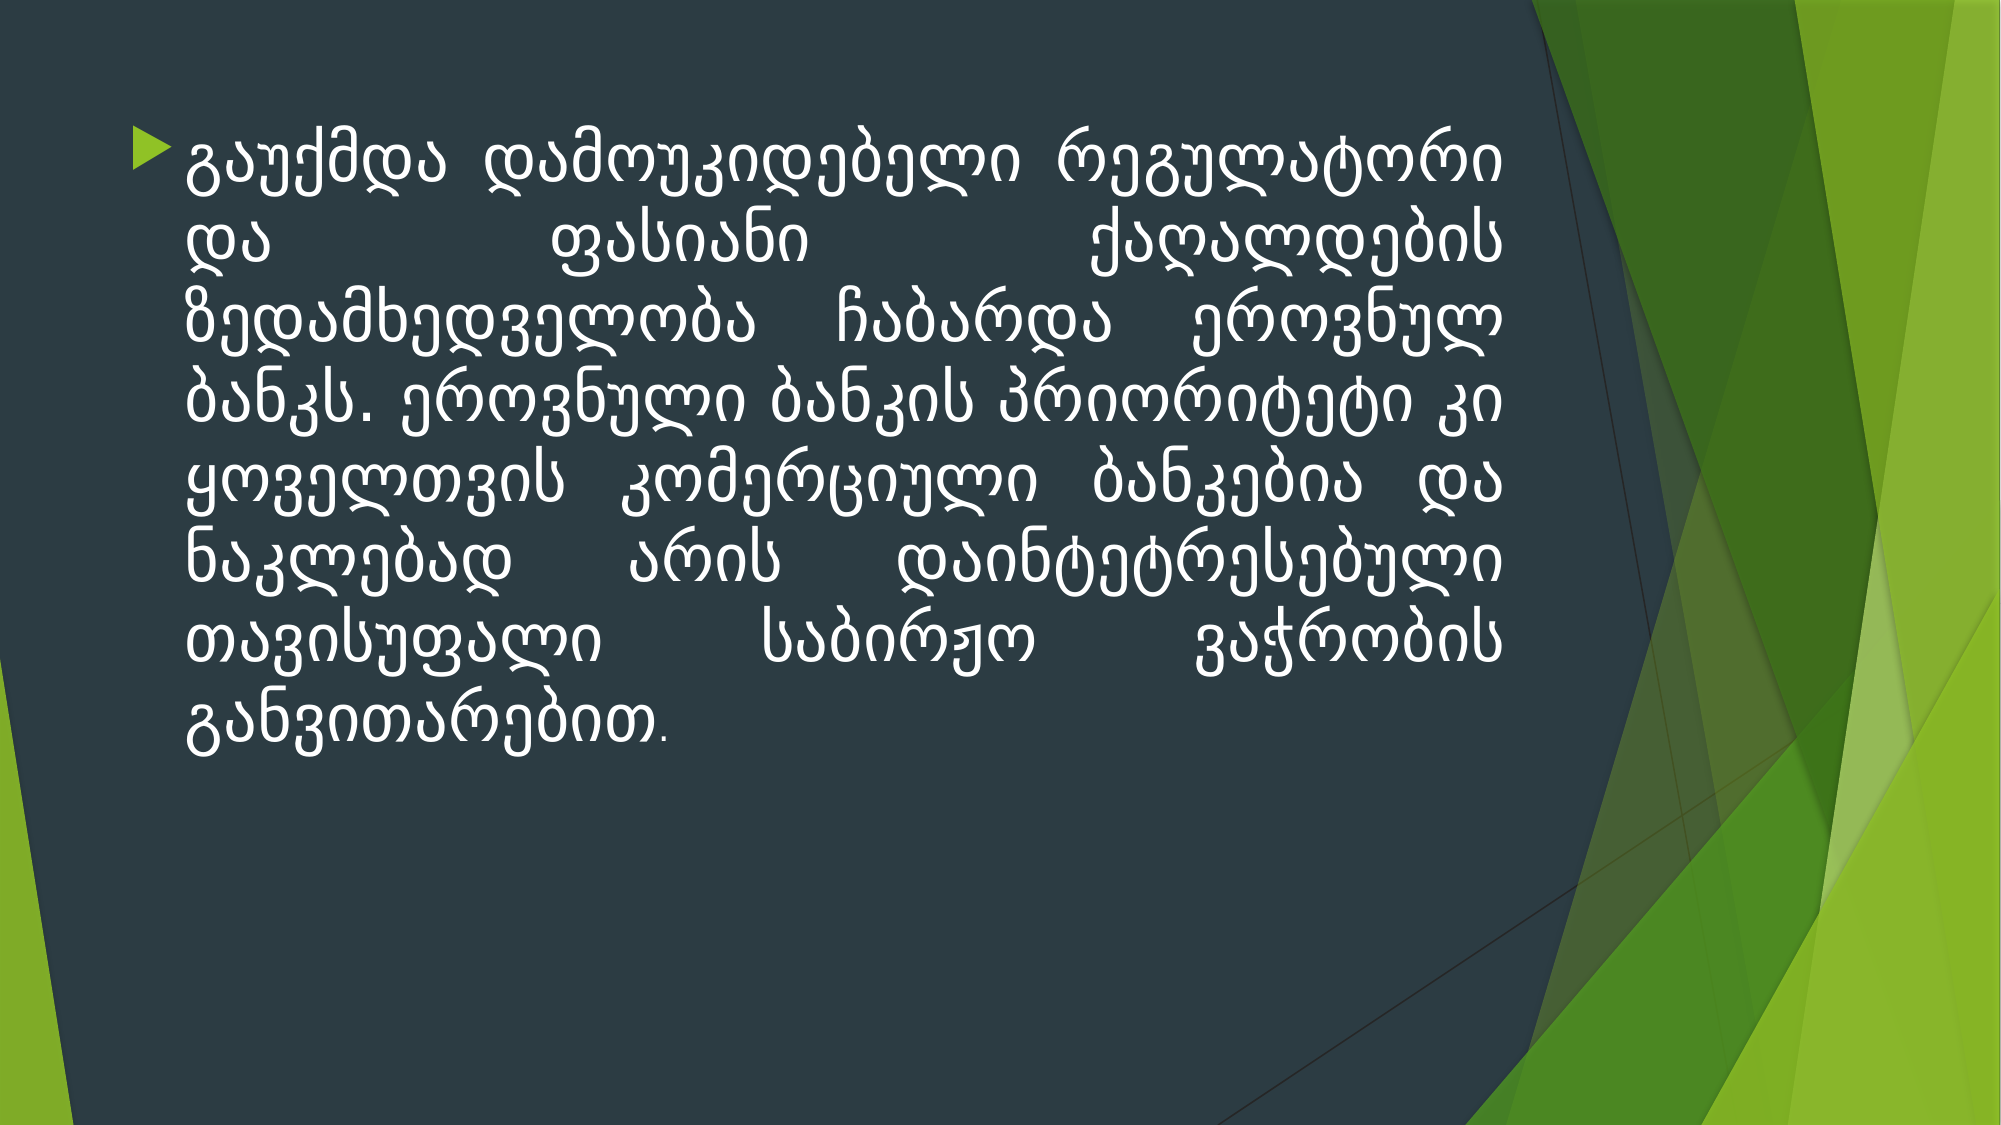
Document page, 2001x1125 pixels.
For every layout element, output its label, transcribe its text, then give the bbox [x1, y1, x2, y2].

list გაუქმდა დამოუკიდებელი რეგულატორი და ფასიანი ქაღალდების ზედამხედველობა ჩაბარდა ეროვნულ ბანკს. ეროვნული ბანკის პრიორიტეტი კი ყოველთვის კომერციული ბანკებია და ნაკლებად არის დაინტეტრესებული თავისუფალი საბირჟო ვაჭრობის განვითარებით. [113, 107, 1522, 991]
